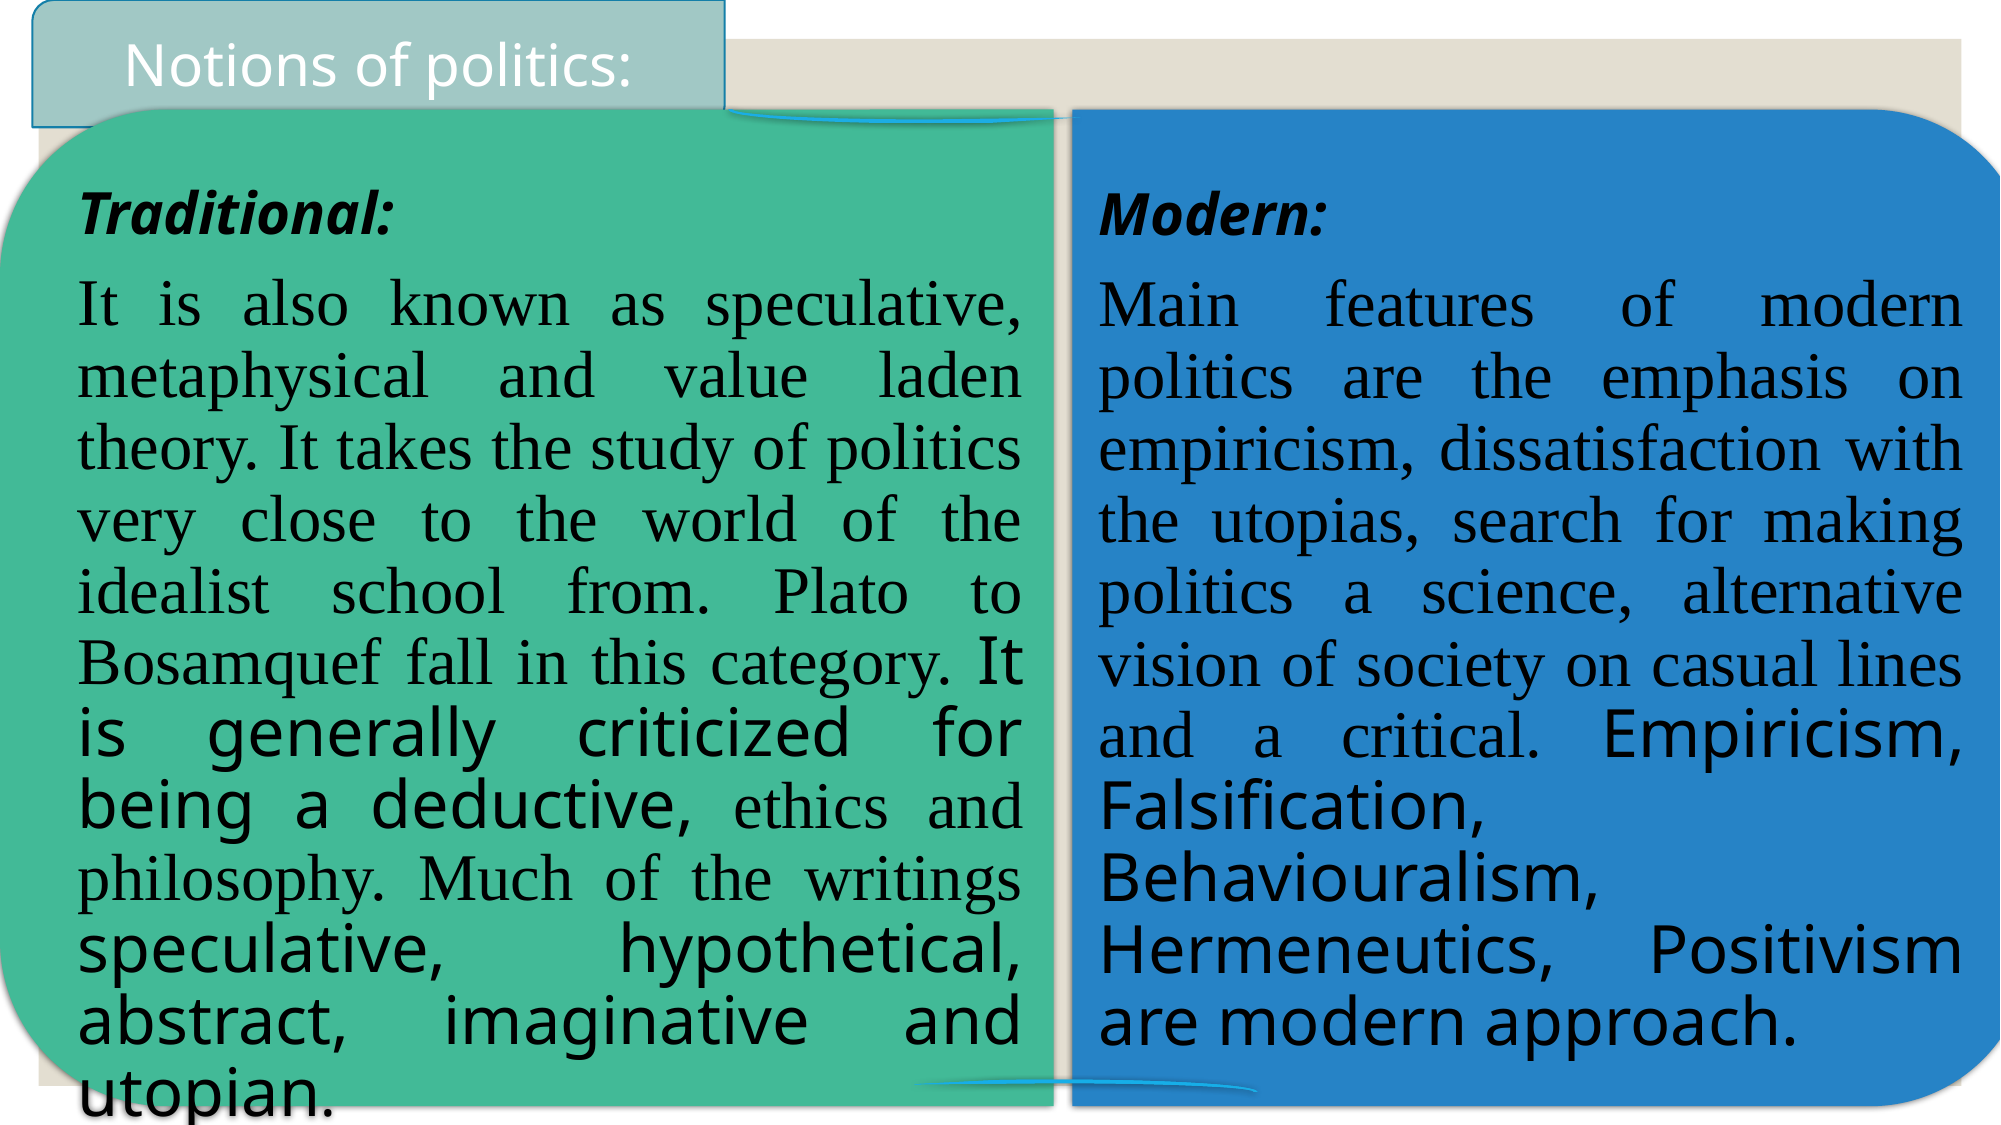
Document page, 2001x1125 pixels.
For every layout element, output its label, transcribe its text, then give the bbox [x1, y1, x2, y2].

text_box Notions of politics: [31, 0, 726, 104]
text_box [0, 109, 2000, 1107]
